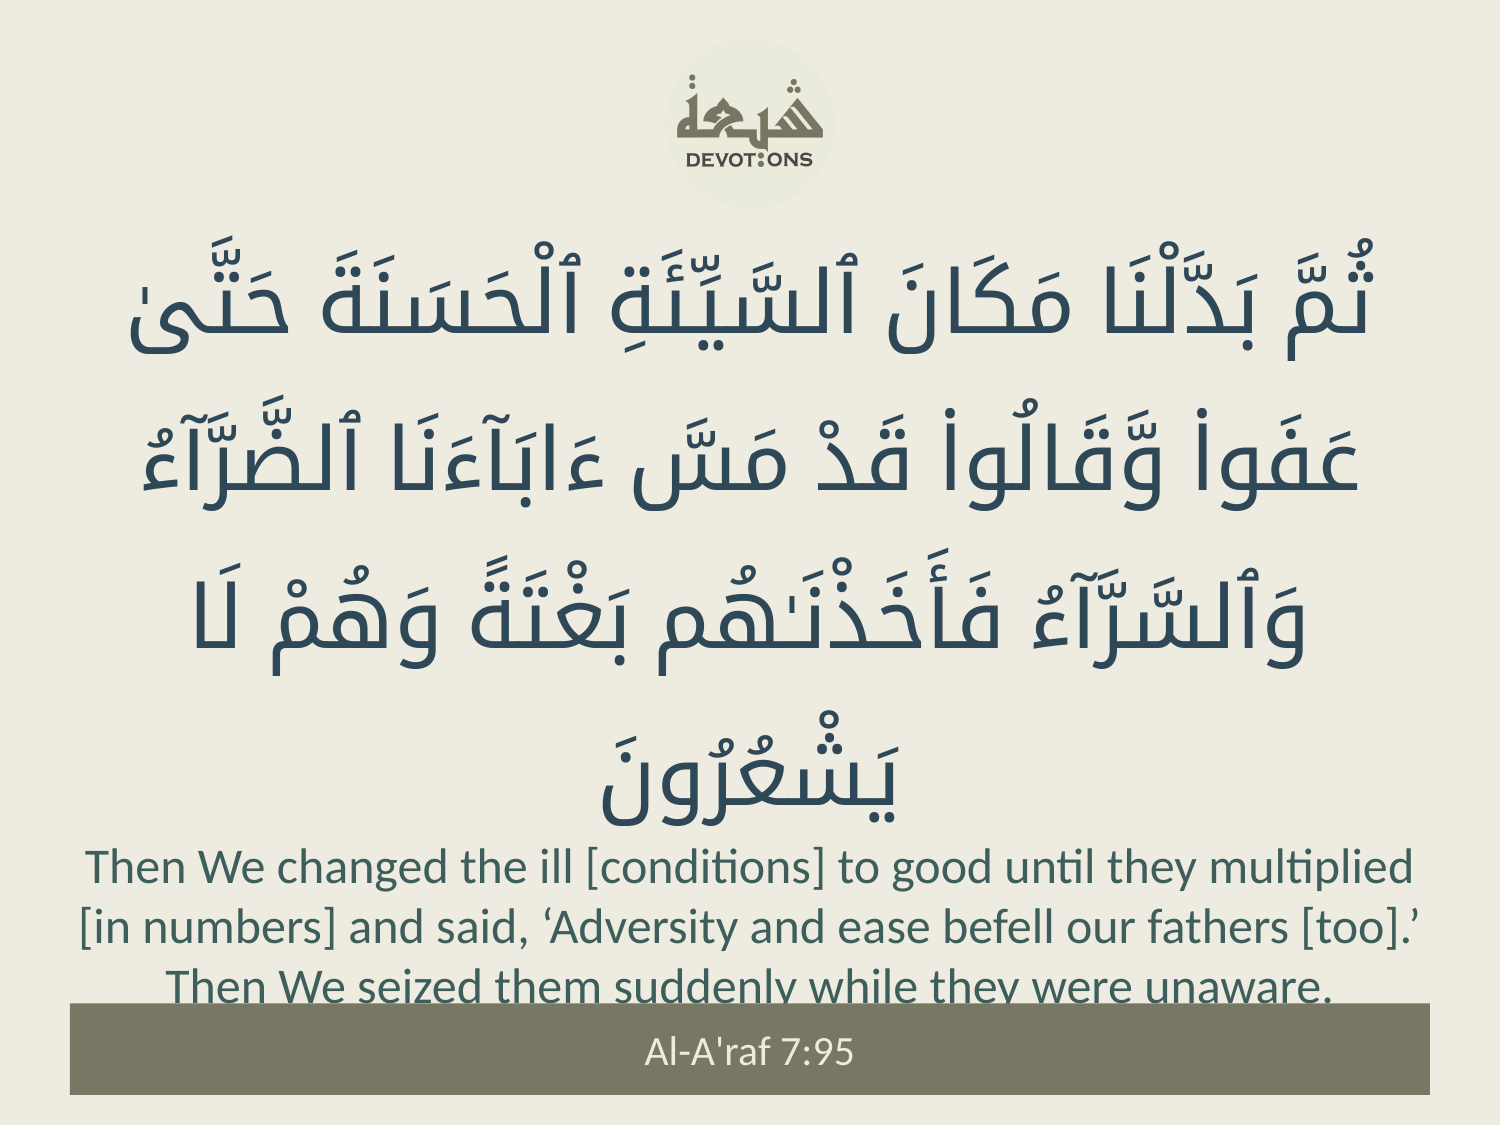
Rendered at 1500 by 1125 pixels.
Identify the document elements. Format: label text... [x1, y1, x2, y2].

list Al-A'raf 7:95 [69, 1003, 1430, 1095]
picture [656, 29, 844, 203]
list ثُمَّ بَدَّلْنَا مَكَانَ ٱلسَّيِّئَةِ ٱلْحَسَنَةَ حَتَّىٰ عَفَوا۟ وَّقَالُوا۟ قَدْ مَسَّ ءَابَآءَنَا ٱلضَّرَّآءُ وَٱلسَّرَّآءُ فَأَخَذْنَـٰهُم بَغْتَةً وَهُمْ لَا يَشْعُرُونَ Then We changed the ill [conditions] to good until they multiplied [in numbers] and said, ‘Adversity and ease befell our fathers [too].’ Then We seized them suddenly while they were unaware. [69, 203, 1430, 1003]
